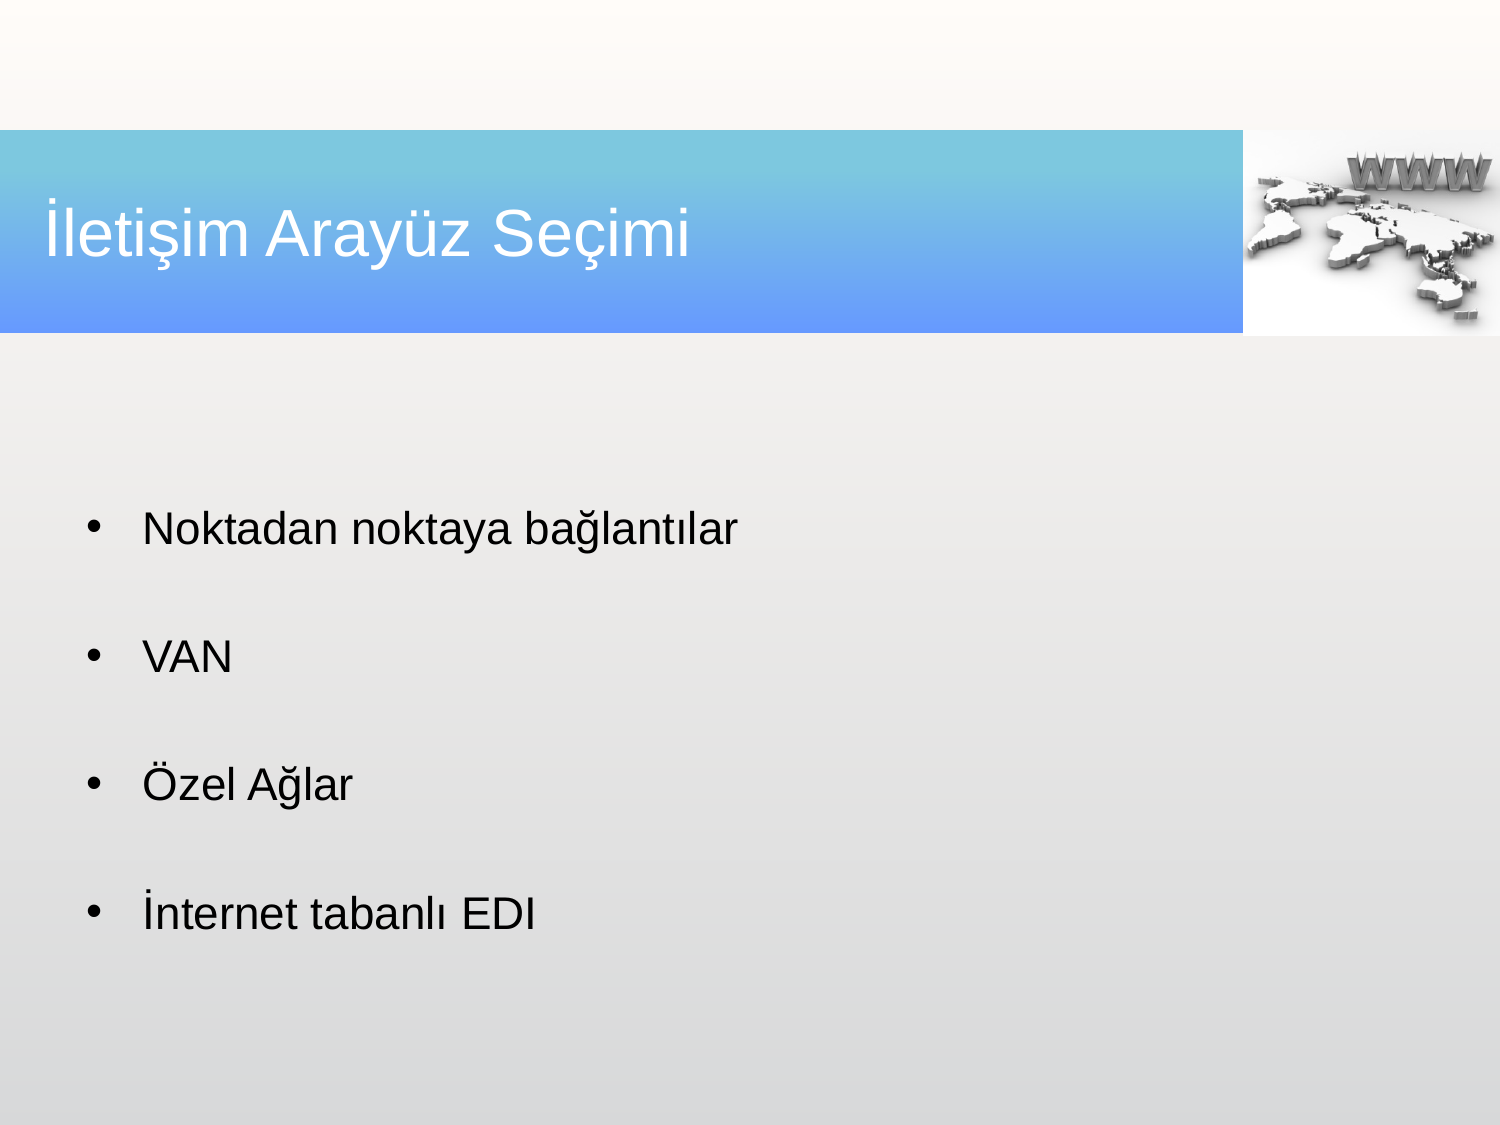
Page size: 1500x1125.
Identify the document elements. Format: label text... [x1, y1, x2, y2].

picture [1243, 130, 1500, 336]
list Noktadan noktaya bağlantılar VAN Özel Ağlar İnternet tabanlı EDI [71, 363, 1422, 1074]
title İletişim Arayüz Seçimi [29, 136, 1235, 324]
